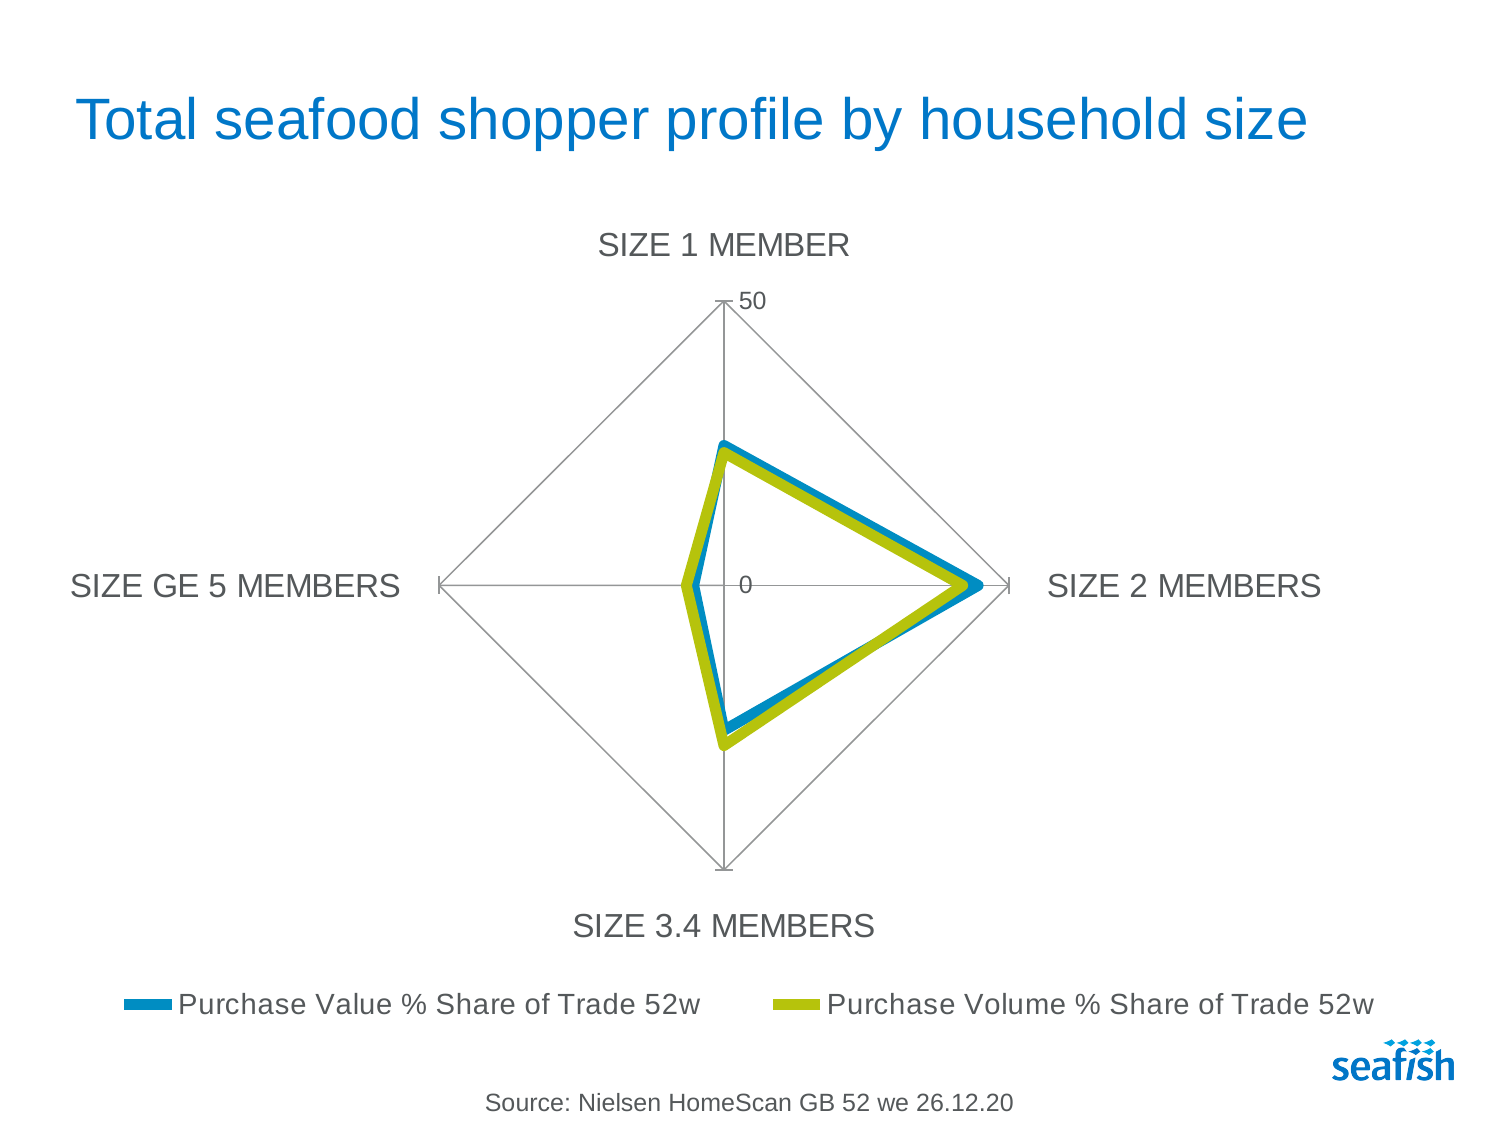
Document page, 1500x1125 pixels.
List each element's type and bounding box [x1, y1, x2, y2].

text_box [0, 1079, 1500, 1124]
title [60, 45, 1437, 187]
chart [61, 226, 1439, 1043]
picture [1332, 1039, 1454, 1079]
